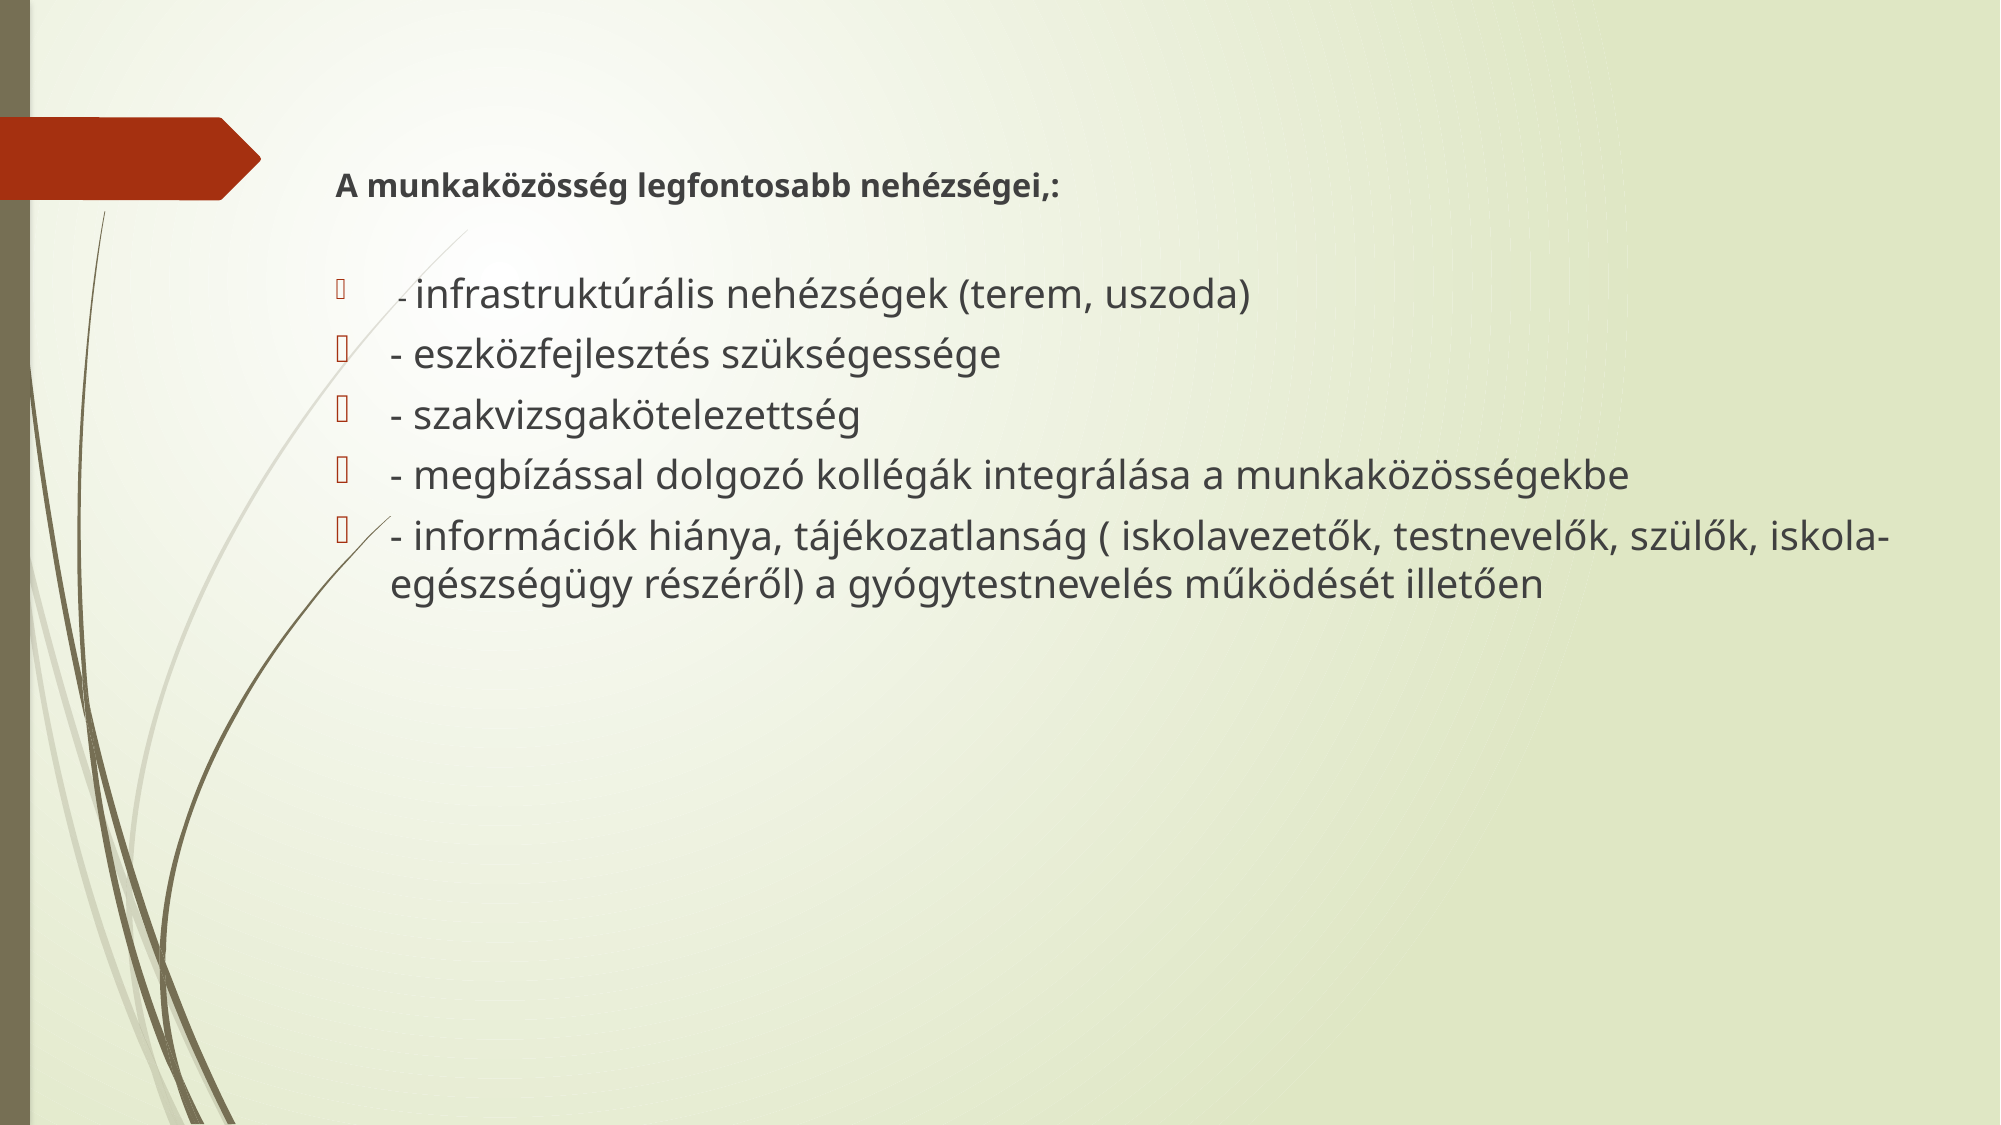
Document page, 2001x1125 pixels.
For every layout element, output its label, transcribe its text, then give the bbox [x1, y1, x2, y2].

list A munkaközösség legfontosabb nehézségei,: - infrastruktúrális nehézségek (terem, uszoda) - eszközfejlesztés szükségessége - szakvizsgakötelezettség - megbízással dolgozó kollégák integrálása a munkaközösségekbe - információk hiánya, tájékozatlanság ( iskolavezetők, testnevelők, szülők, iskola-egészségügy részéről) a gyógytestnevelés működését illetően [320, 157, 1910, 930]
